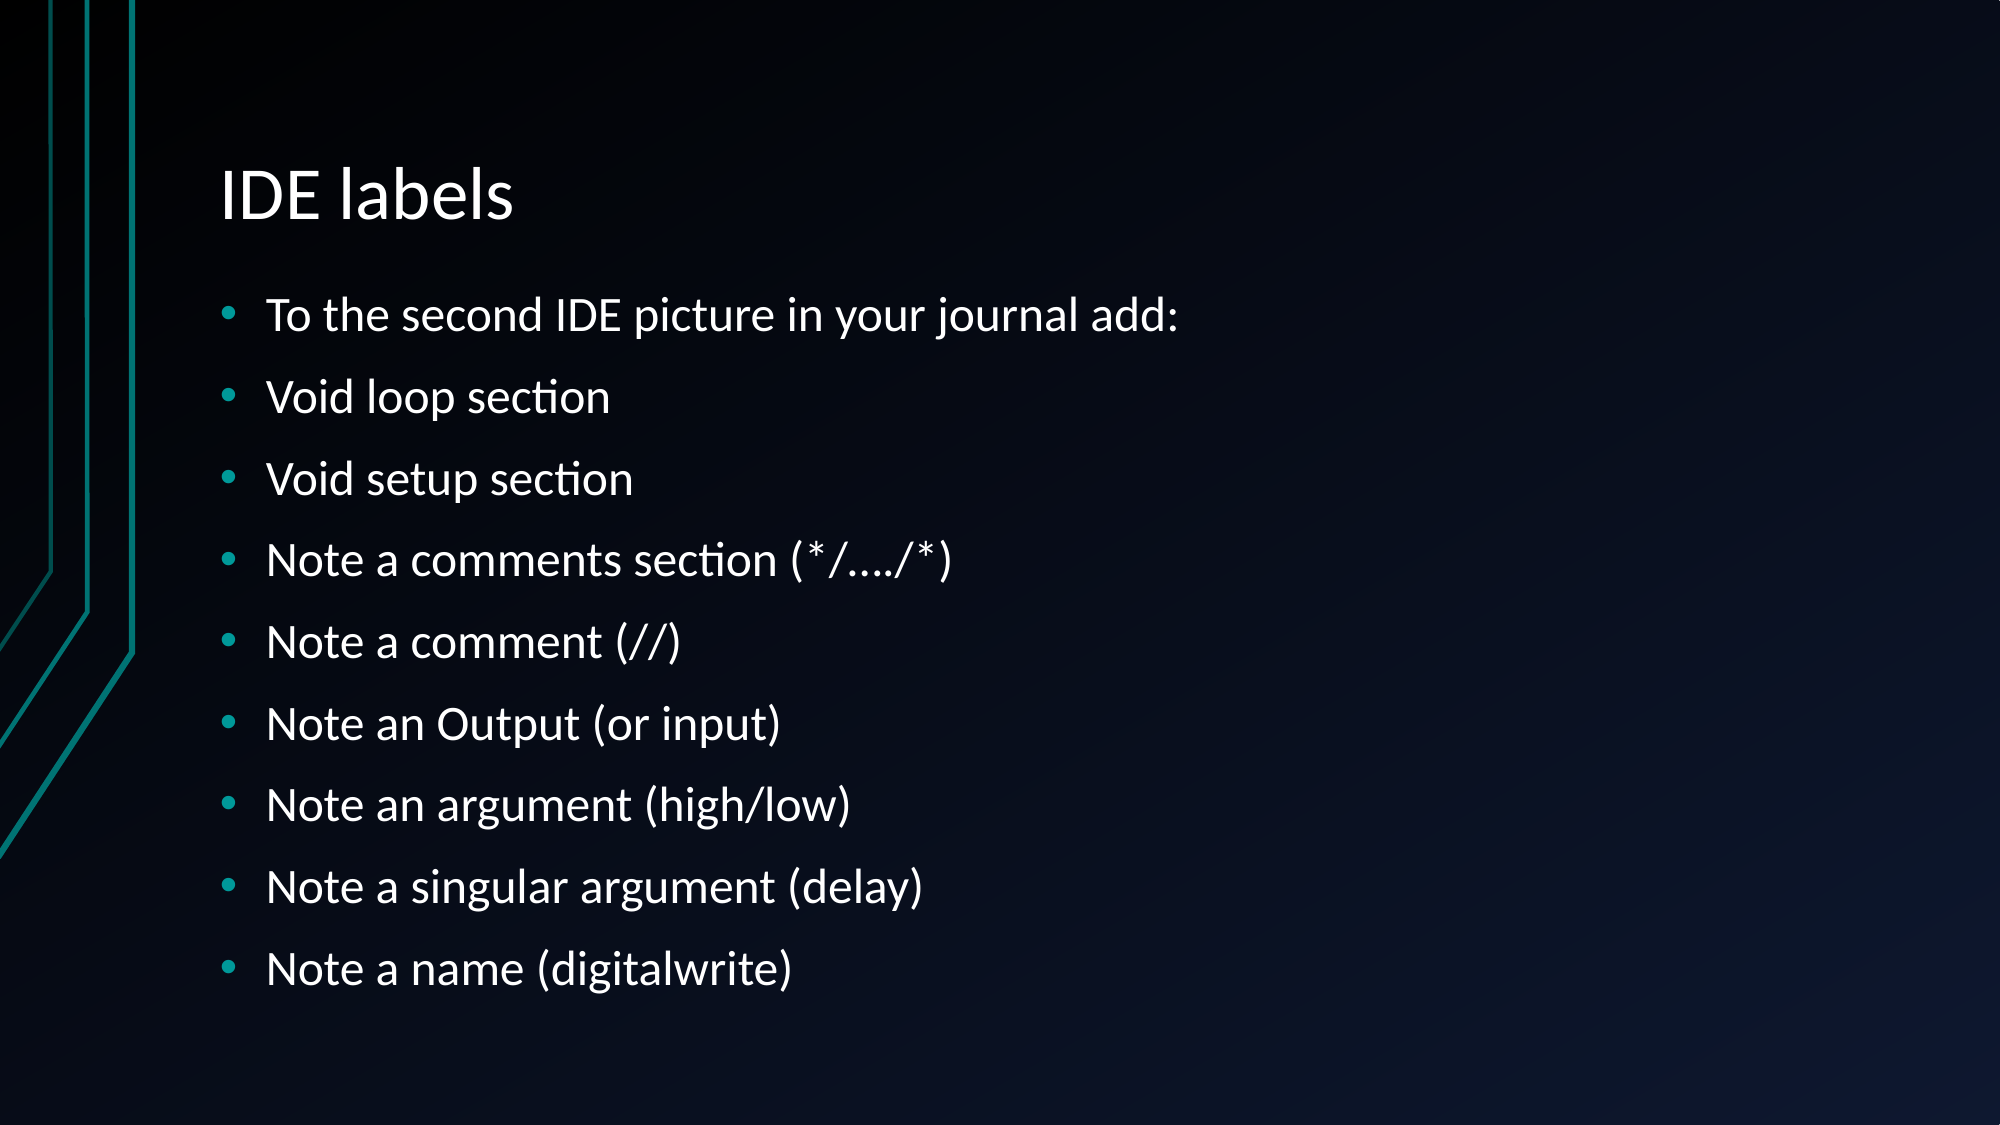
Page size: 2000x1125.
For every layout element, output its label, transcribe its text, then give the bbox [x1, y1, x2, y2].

title IDE labels [199, 45, 1900, 246]
list To the second IDE picture in your journal add: Void loop section Void setup section Note a comments section (*/…./*) Note a comment (//) Note an Output (or input) Note an argument (high/low) Note a singular argument (delay) Note a name (digitalwrite) [199, 279, 1900, 1012]
